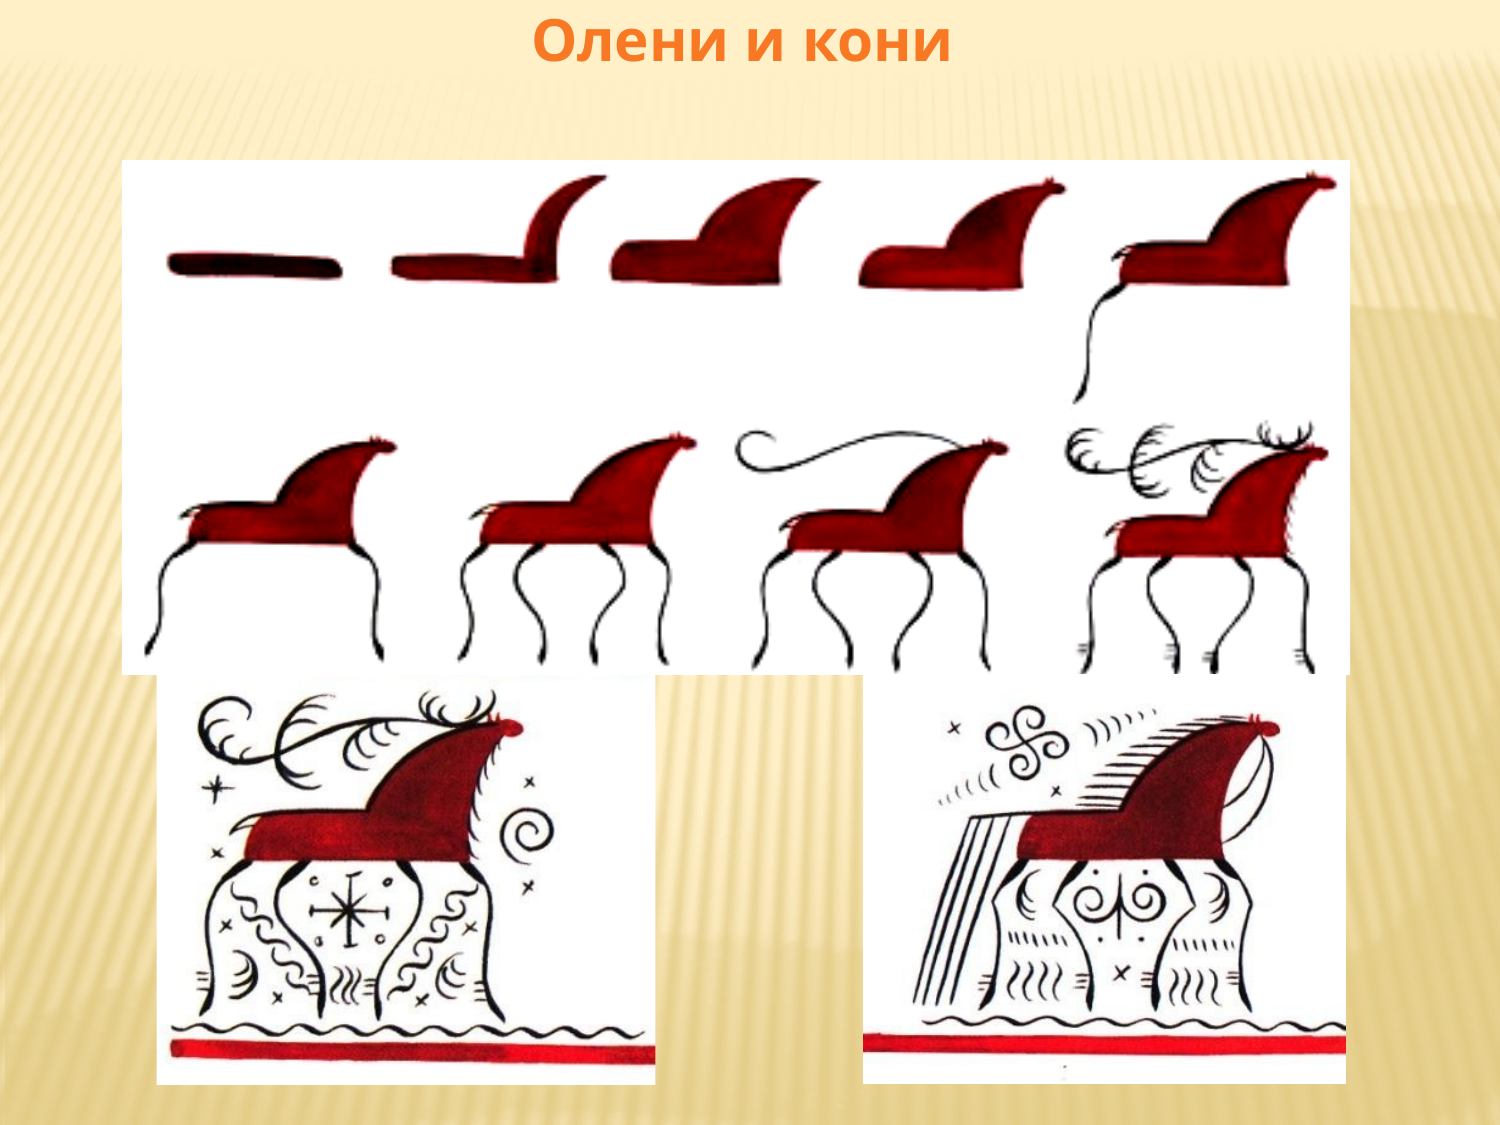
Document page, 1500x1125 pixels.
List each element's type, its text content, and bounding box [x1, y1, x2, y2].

text_box Олени и кони [159, 0, 1327, 81]
picture [121, 160, 1351, 1086]
